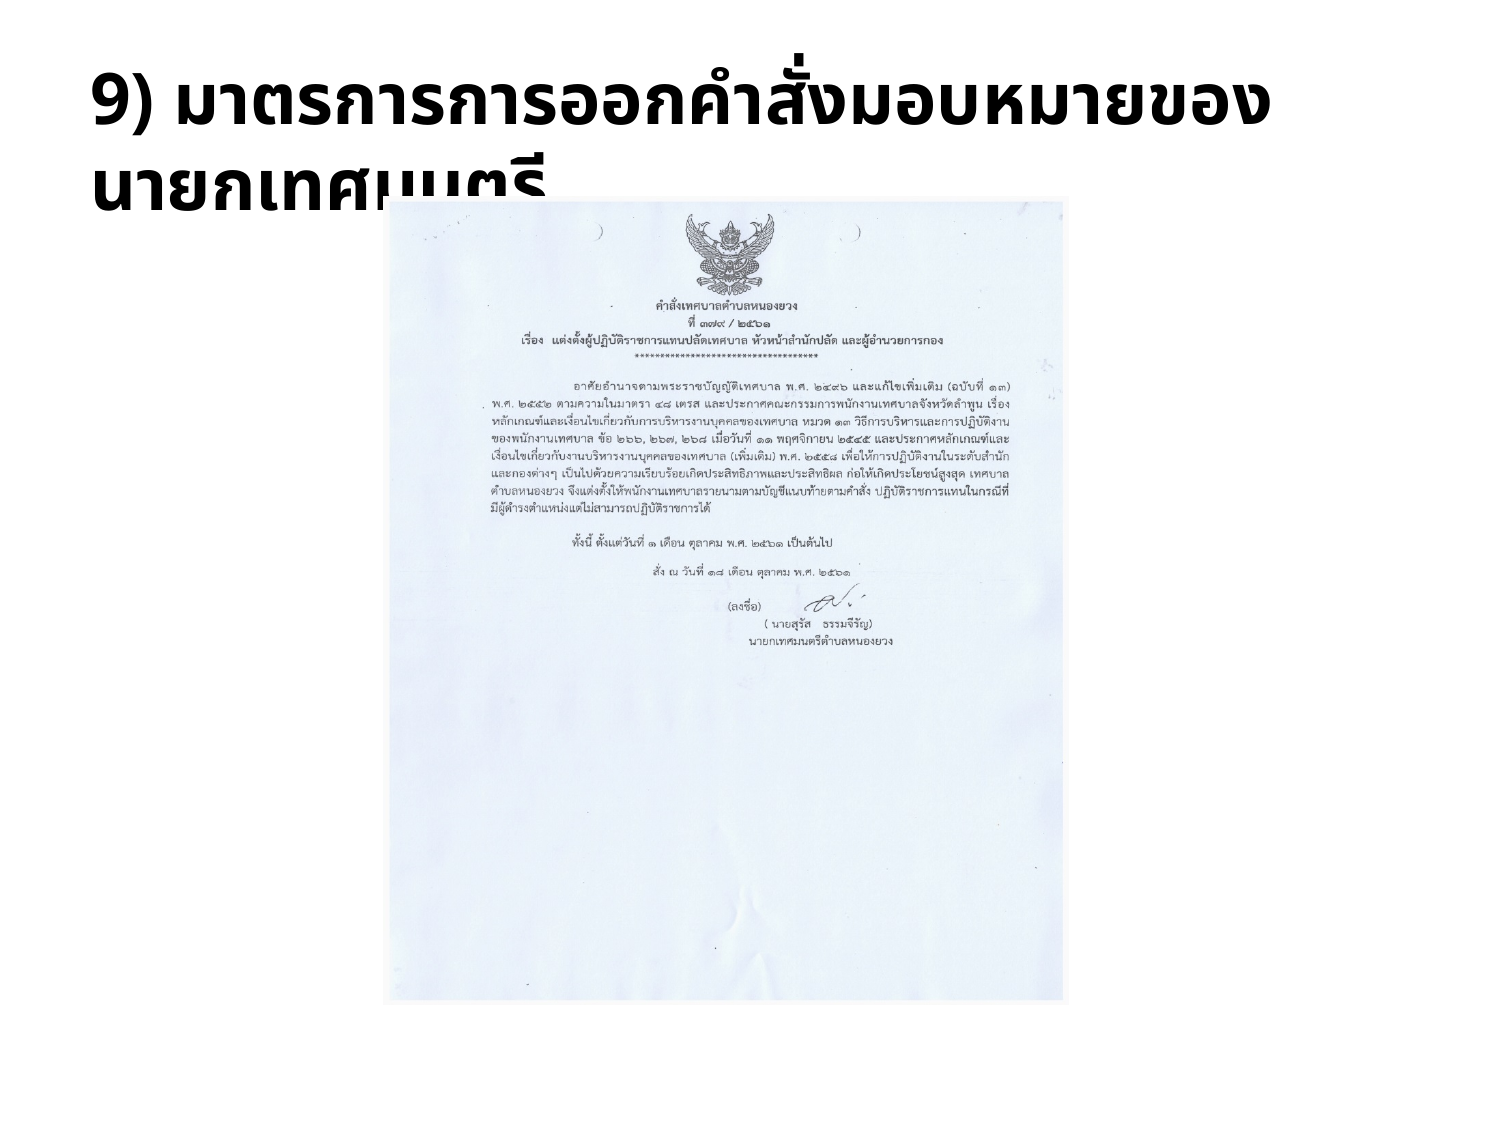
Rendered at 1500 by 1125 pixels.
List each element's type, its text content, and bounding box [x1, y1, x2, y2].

title 9) มาตรการการออกคำสั่งมอบหมายของนายกเทศมนตรี [75, 45, 1425, 233]
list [383, 196, 1070, 1006]
